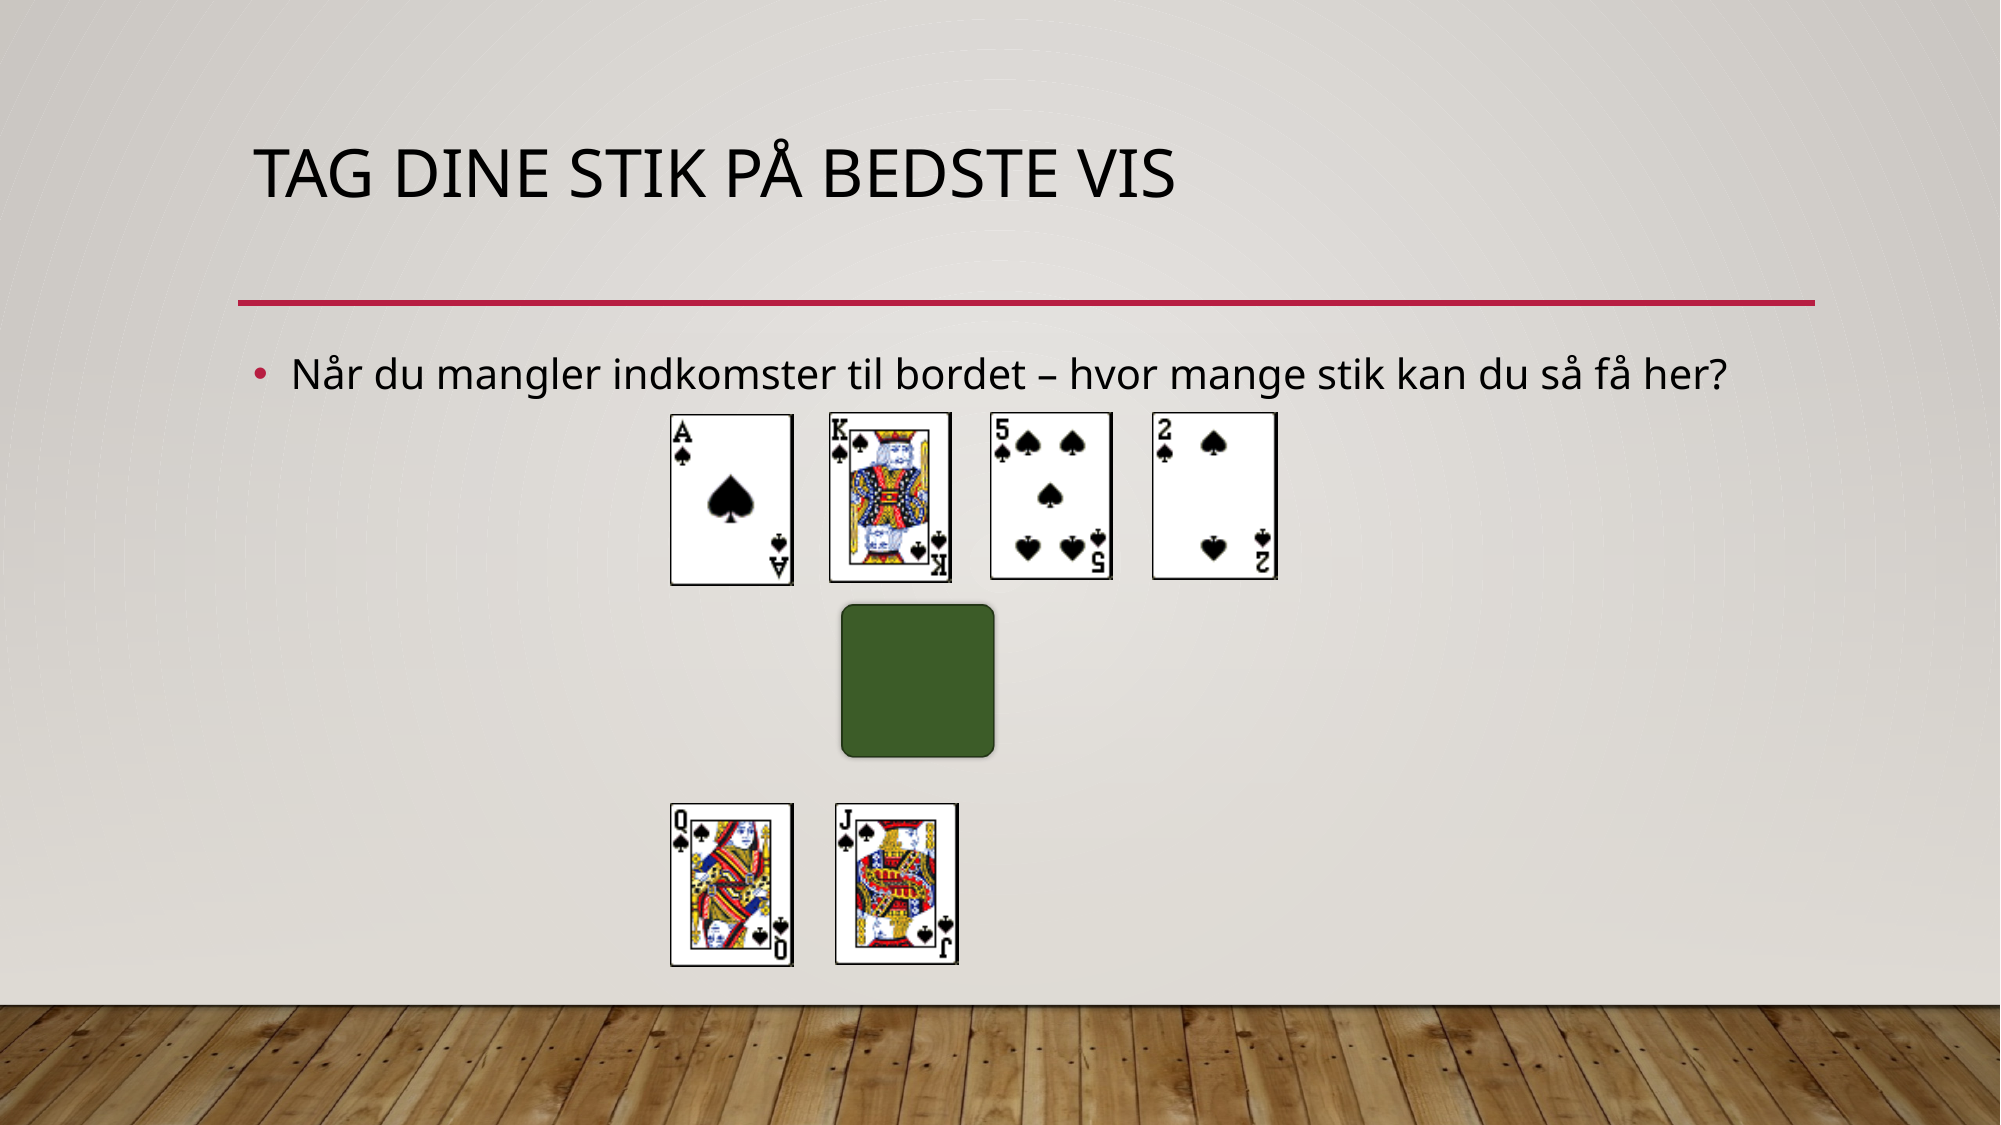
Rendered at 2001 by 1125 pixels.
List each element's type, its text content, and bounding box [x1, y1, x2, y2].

picture [1151, 412, 1278, 580]
picture [670, 414, 794, 586]
picture [835, 803, 959, 965]
picture [990, 412, 1114, 580]
picture [835, 598, 1000, 763]
title Tag dine stik på bedste vis [238, 131, 1814, 305]
picture [828, 412, 952, 583]
picture [670, 803, 794, 967]
picture [0, 1005, 2000, 1125]
list Når du mangler indkomster til bordet – hvor mange stik kan du så få her? [238, 330, 1814, 427]
